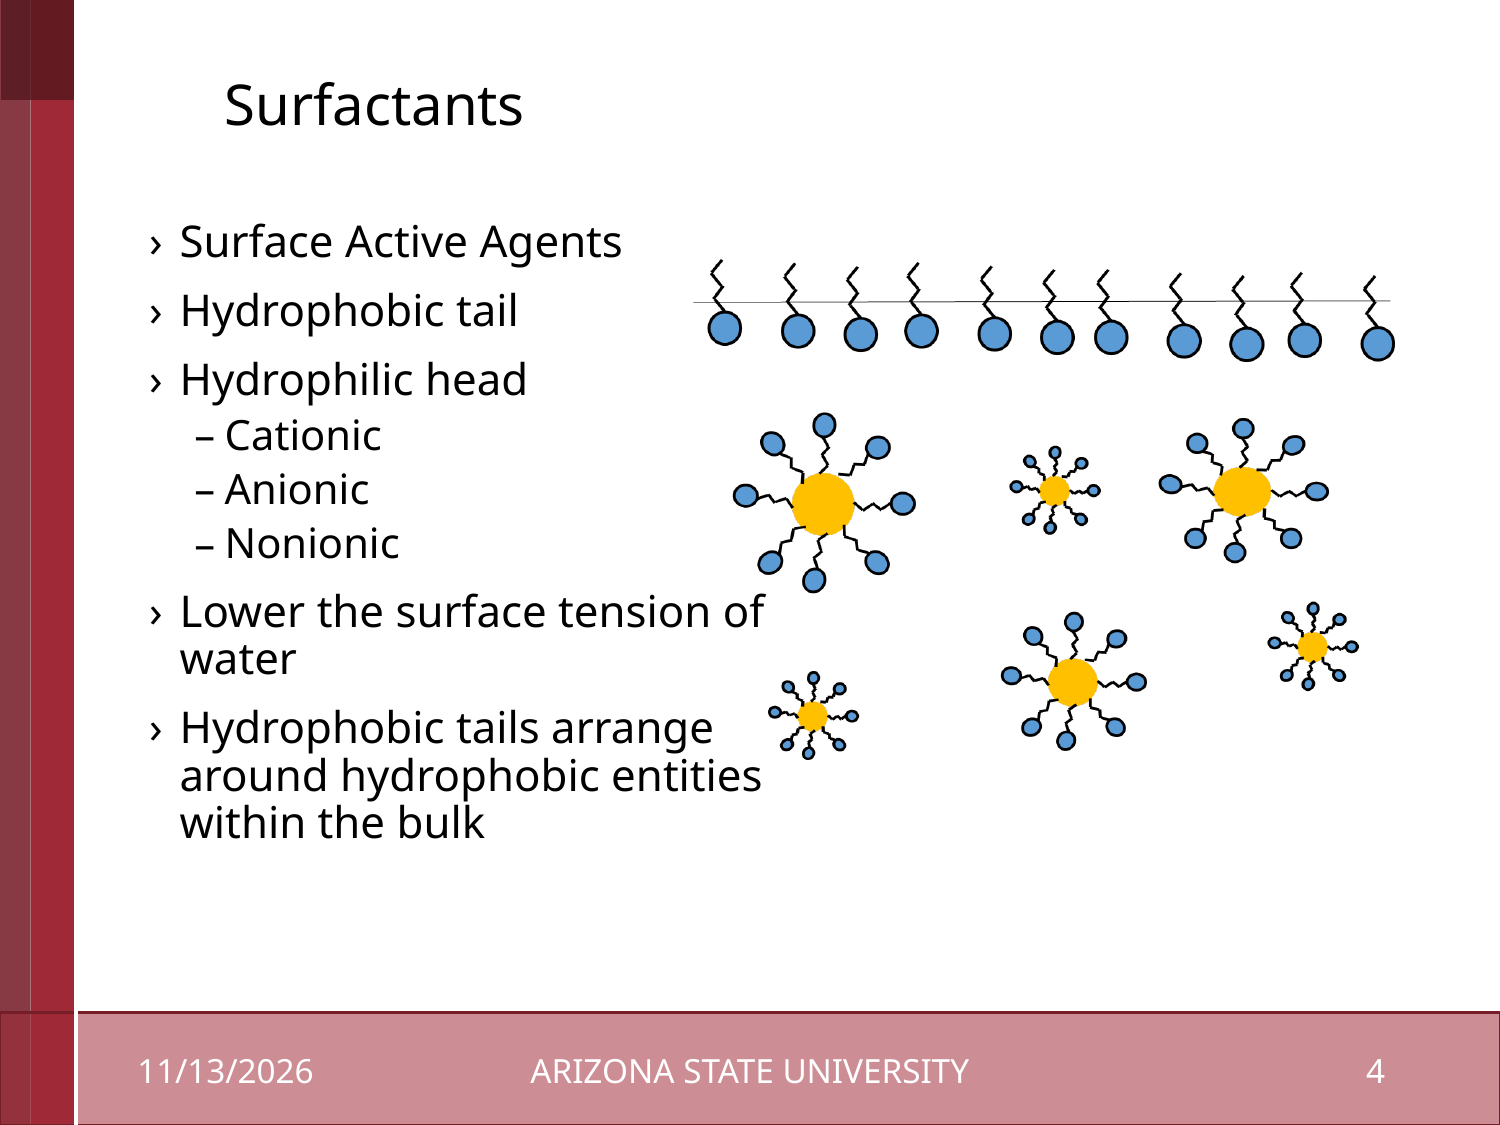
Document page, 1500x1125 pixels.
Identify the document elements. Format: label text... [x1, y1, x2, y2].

title Surfactants [209, 37, 1414, 145]
footer Arizona State University [505, 1042, 995, 1103]
picture [693, 258, 1395, 760]
slide_number 4 [1287, 1042, 1400, 1103]
list Surface Active Agents Hydrophobic tail Hydrophilic head Cationic Anionic Nonionic Lower the surface tension of water Hydrophobic tails arrange around hydrophobic entities within the bulk [134, 211, 802, 806]
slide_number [122, 1042, 363, 1103]
